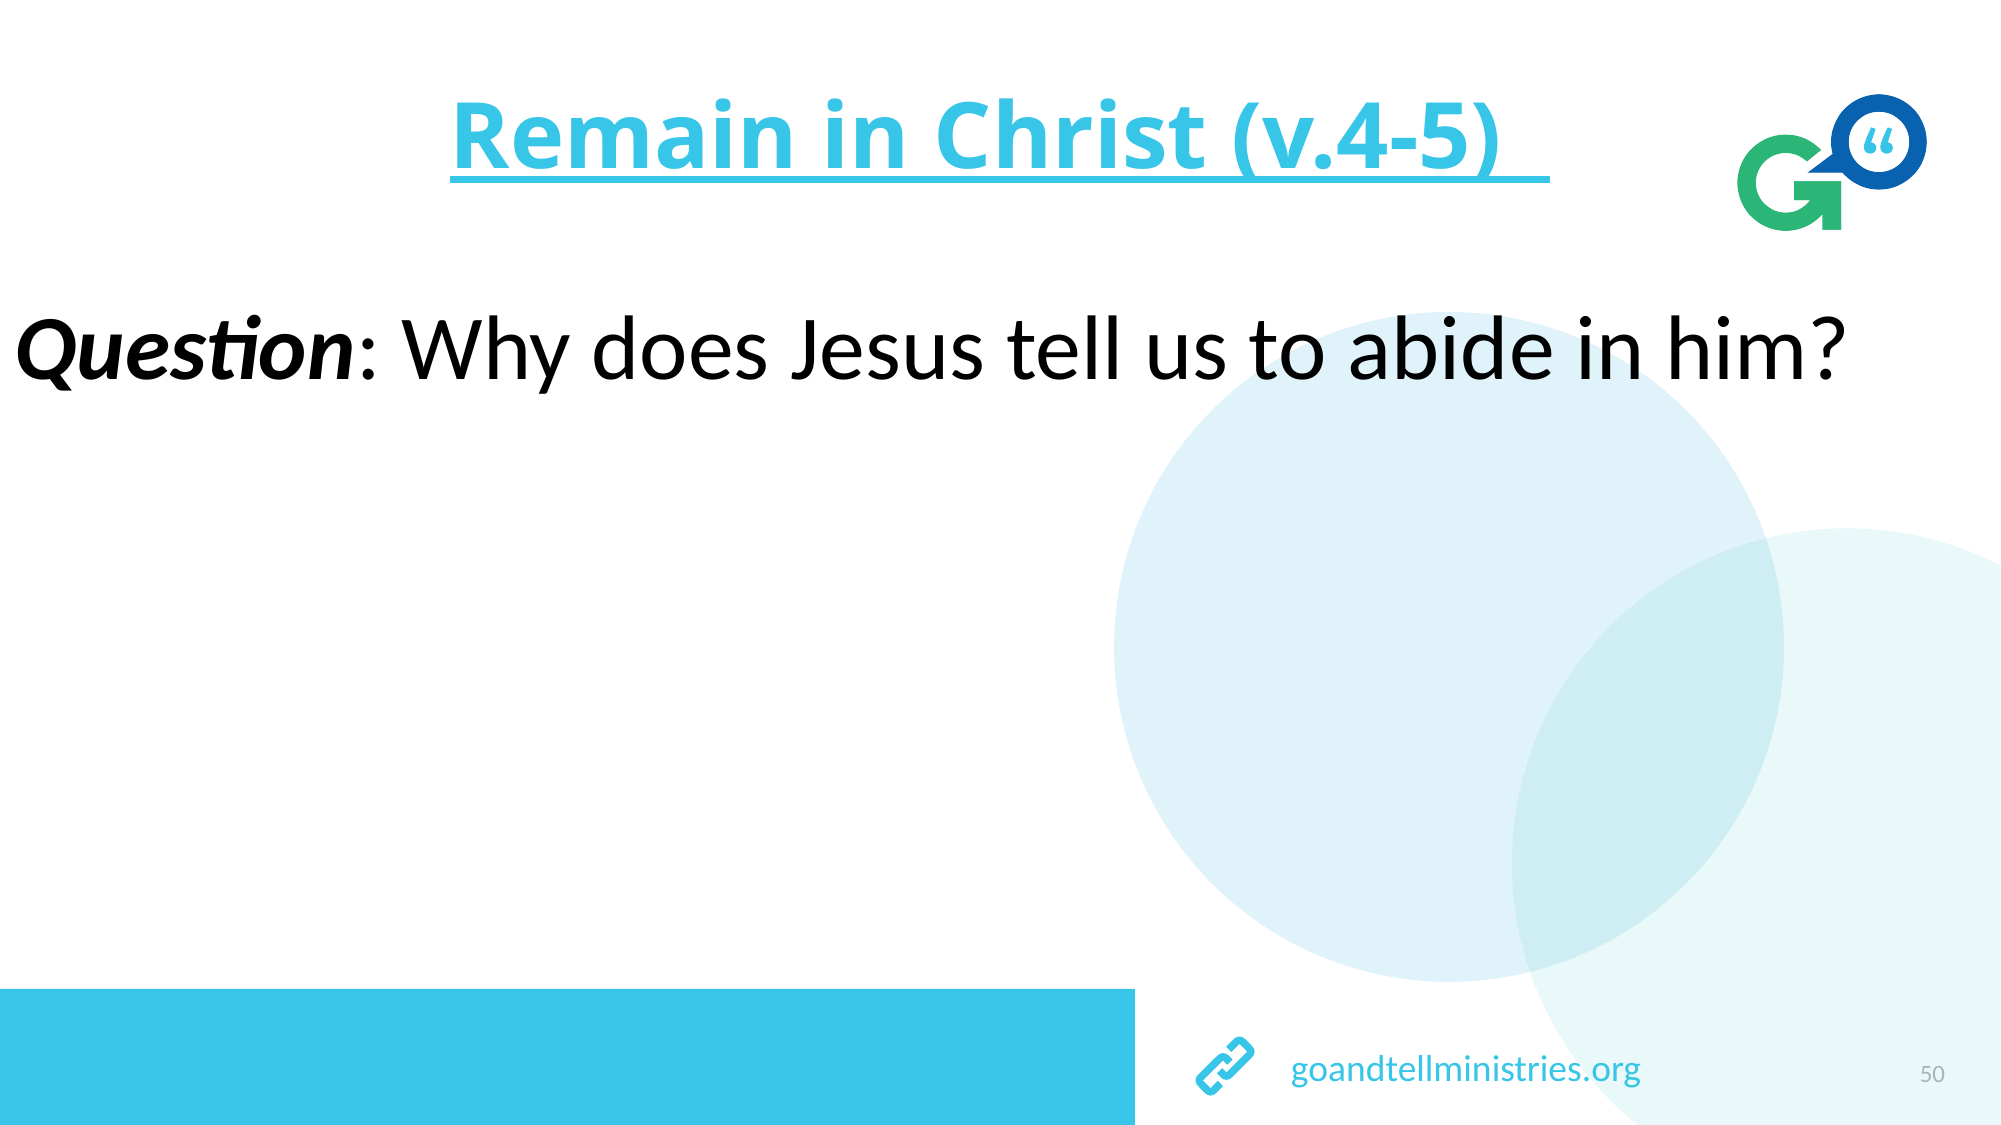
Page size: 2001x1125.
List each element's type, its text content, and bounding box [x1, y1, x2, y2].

title Remain in Christ (v.4-5) [137, 59, 1863, 219]
picture [1737, 94, 1927, 231]
slide_number 50 [1510, 1042, 1961, 1103]
list Question: Why does Jesus tell us to abide in him? [0, 280, 1971, 957]
